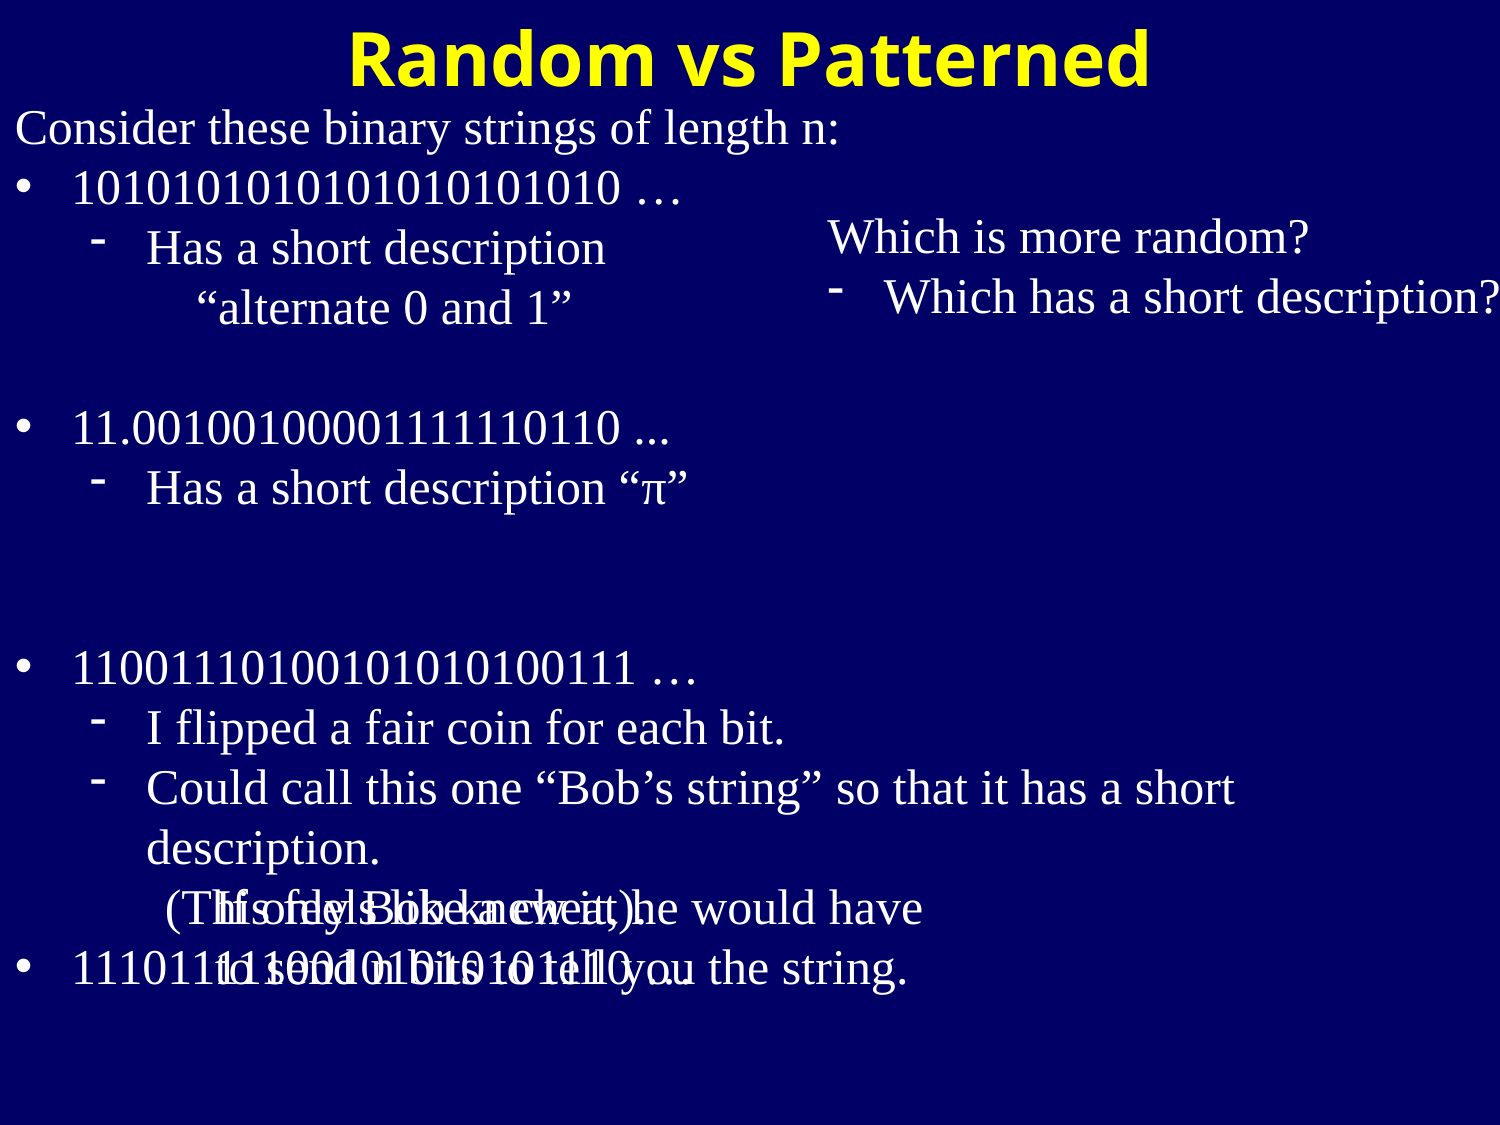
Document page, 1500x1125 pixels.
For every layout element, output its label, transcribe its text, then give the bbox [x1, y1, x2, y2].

text_box Consider these binary strings of length n: 1010101010101010101010 … Has a short description “alternate 0 and 1” 11.00100100001111110110 ... Has a short description “π” 11001110100101010100111 … I flipped a fair coin for each bit. Could call this one “Bob’s string” so that it has a short description. (This feels like a cheat). 11101111100101010101110 … [0, 87, 1496, 1003]
text_box Random vs Patterned [112, 0, 1388, 150]
text_box Which is more random? Which has a short description? [812, 196, 1500, 332]
text_box If only Bob knew it, he would have to send n bits to tell you the string. [199, 866, 963, 1002]
